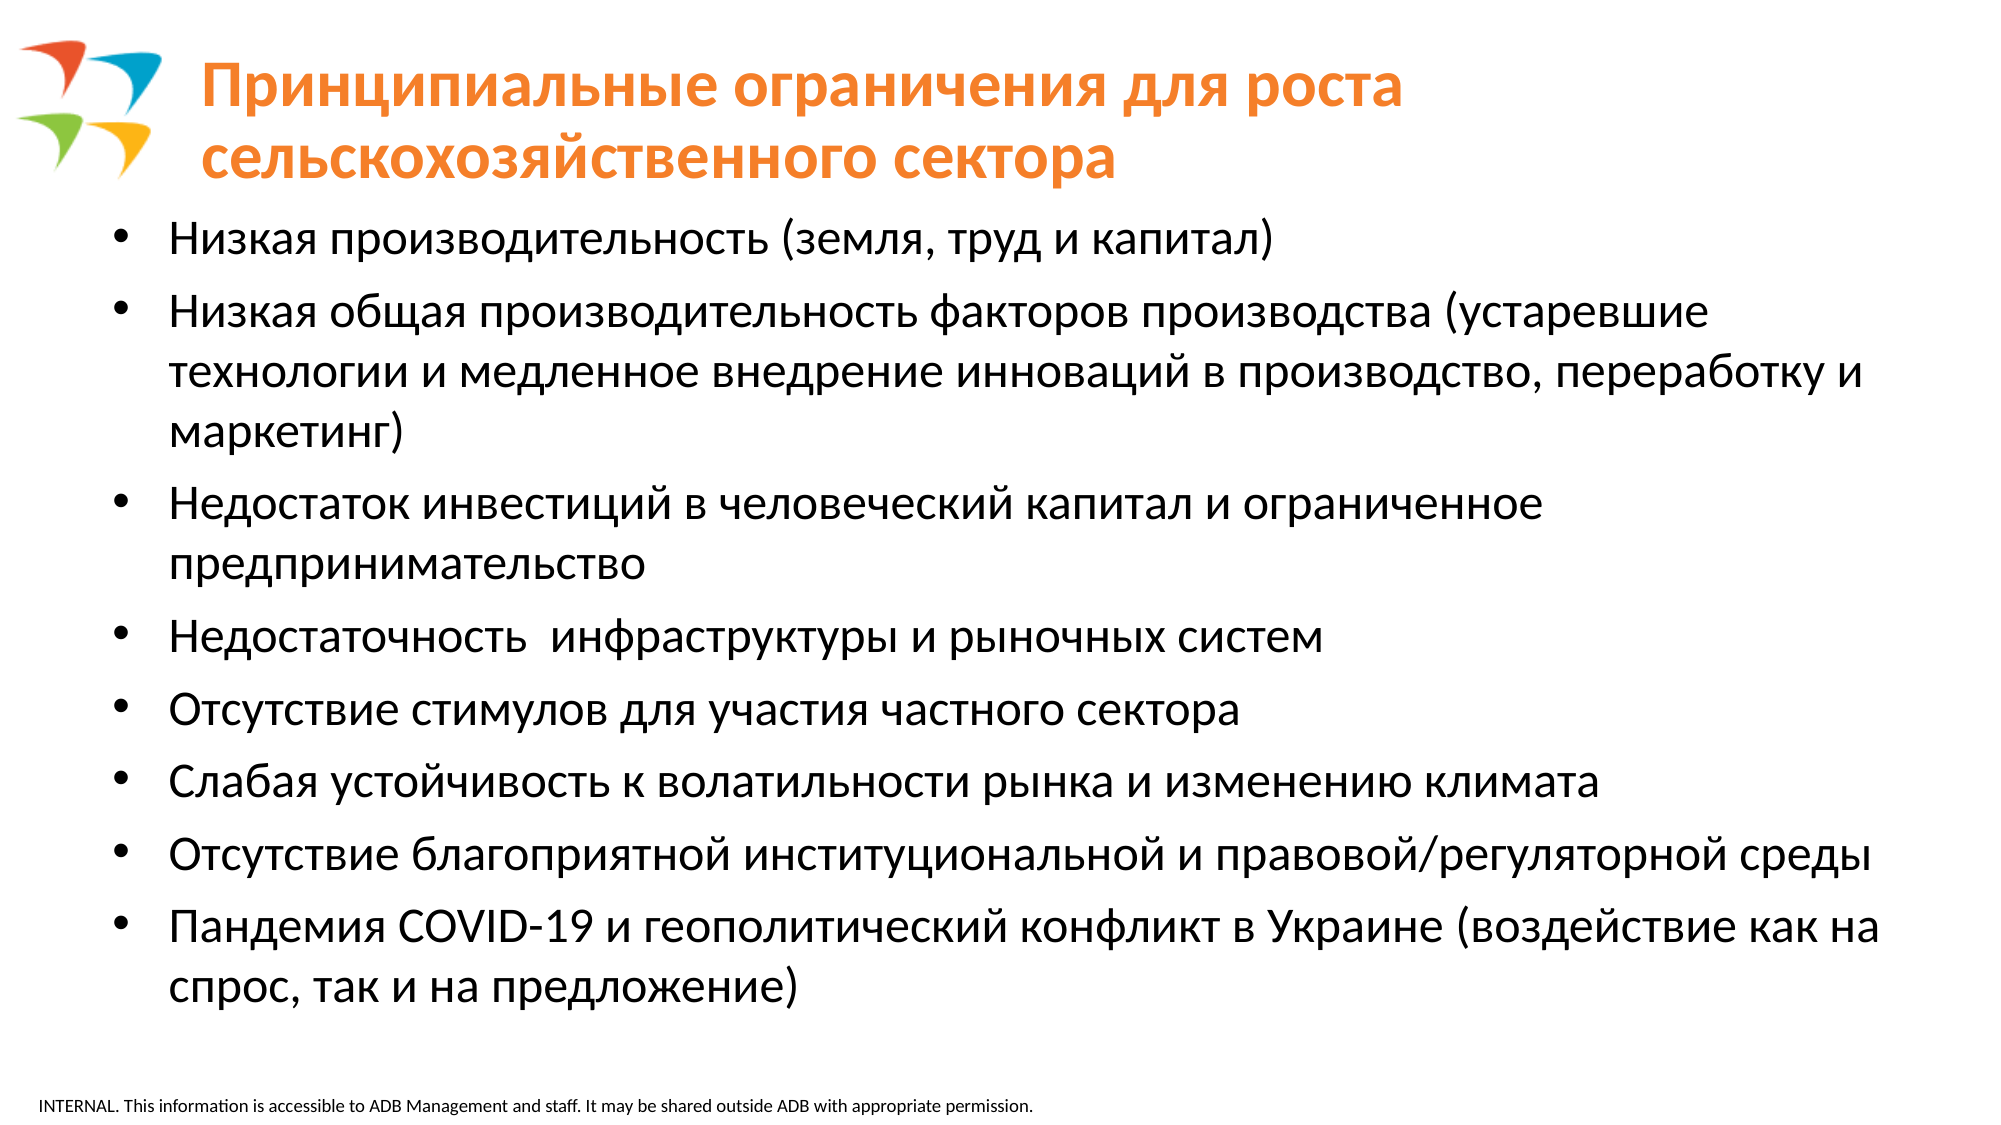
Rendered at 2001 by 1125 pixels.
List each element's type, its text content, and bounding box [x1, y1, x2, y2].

picture [10, 33, 187, 187]
text_box Низкая производительность (земля, труд и капитал) Низкая общая производительность факторов производства (устаревшие технологии и медленное внедрение инноваций в производство, переработку и маркетинг) Недостаток инвестиций в человеческий капитал и ограниченное предпринимательство Недостаточность инфраструктуры и рыночных систем Отсутствие стимулов для участия частного сектора Слабая устойчивость к волатильности рынка и изменению климата Отсутствие благоприятной институциональной и правовой/регуляторной среды Пандемия COVID-19 и геополитический конфликт в Украине (воздействие как на спрос, так и на предложение) [97, 197, 1941, 1006]
title Принципиальные ограничения для роста сельскохозяйственного сектора [186, 23, 1903, 219]
